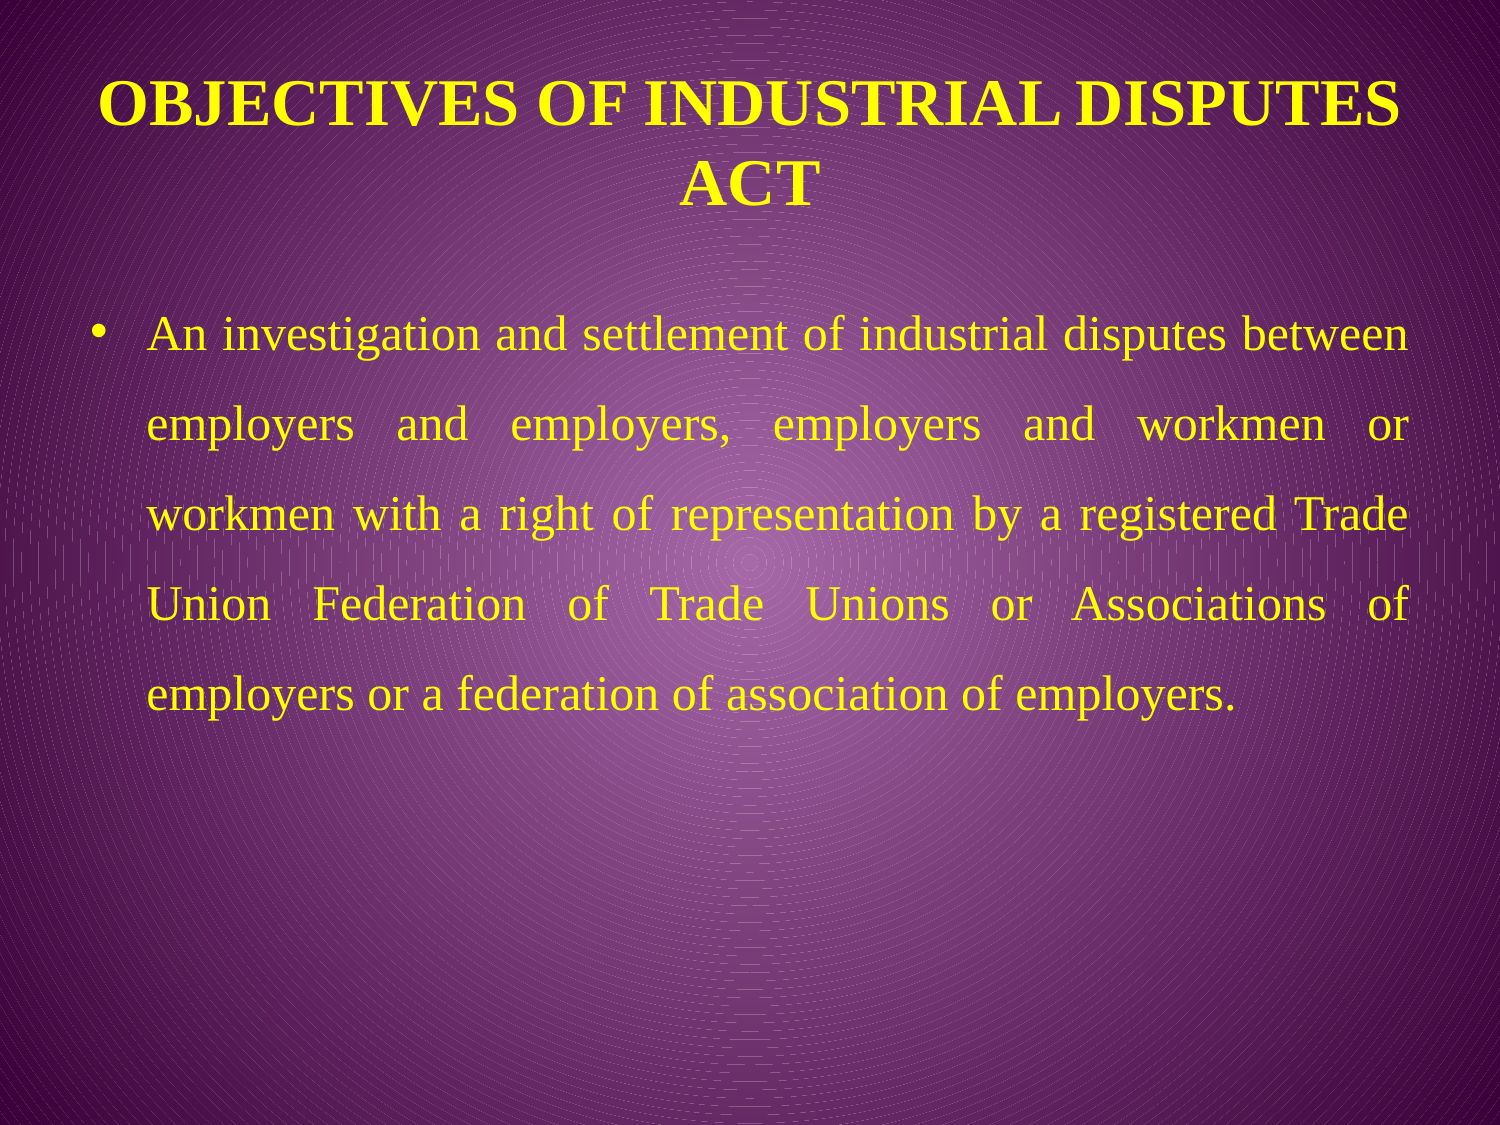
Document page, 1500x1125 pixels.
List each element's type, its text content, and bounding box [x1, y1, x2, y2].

list An investigation and settlement of industrial disputes between employers and employers, employers and workmen or workmen with a right of representation by a registered Trade Union Federation of Trade Unions or Associations of employers or a federation of association of employers. [75, 262, 1425, 1005]
title OBJECTIVES OF INDUSTRIAL DISPUTES ACT [75, 45, 1425, 233]
